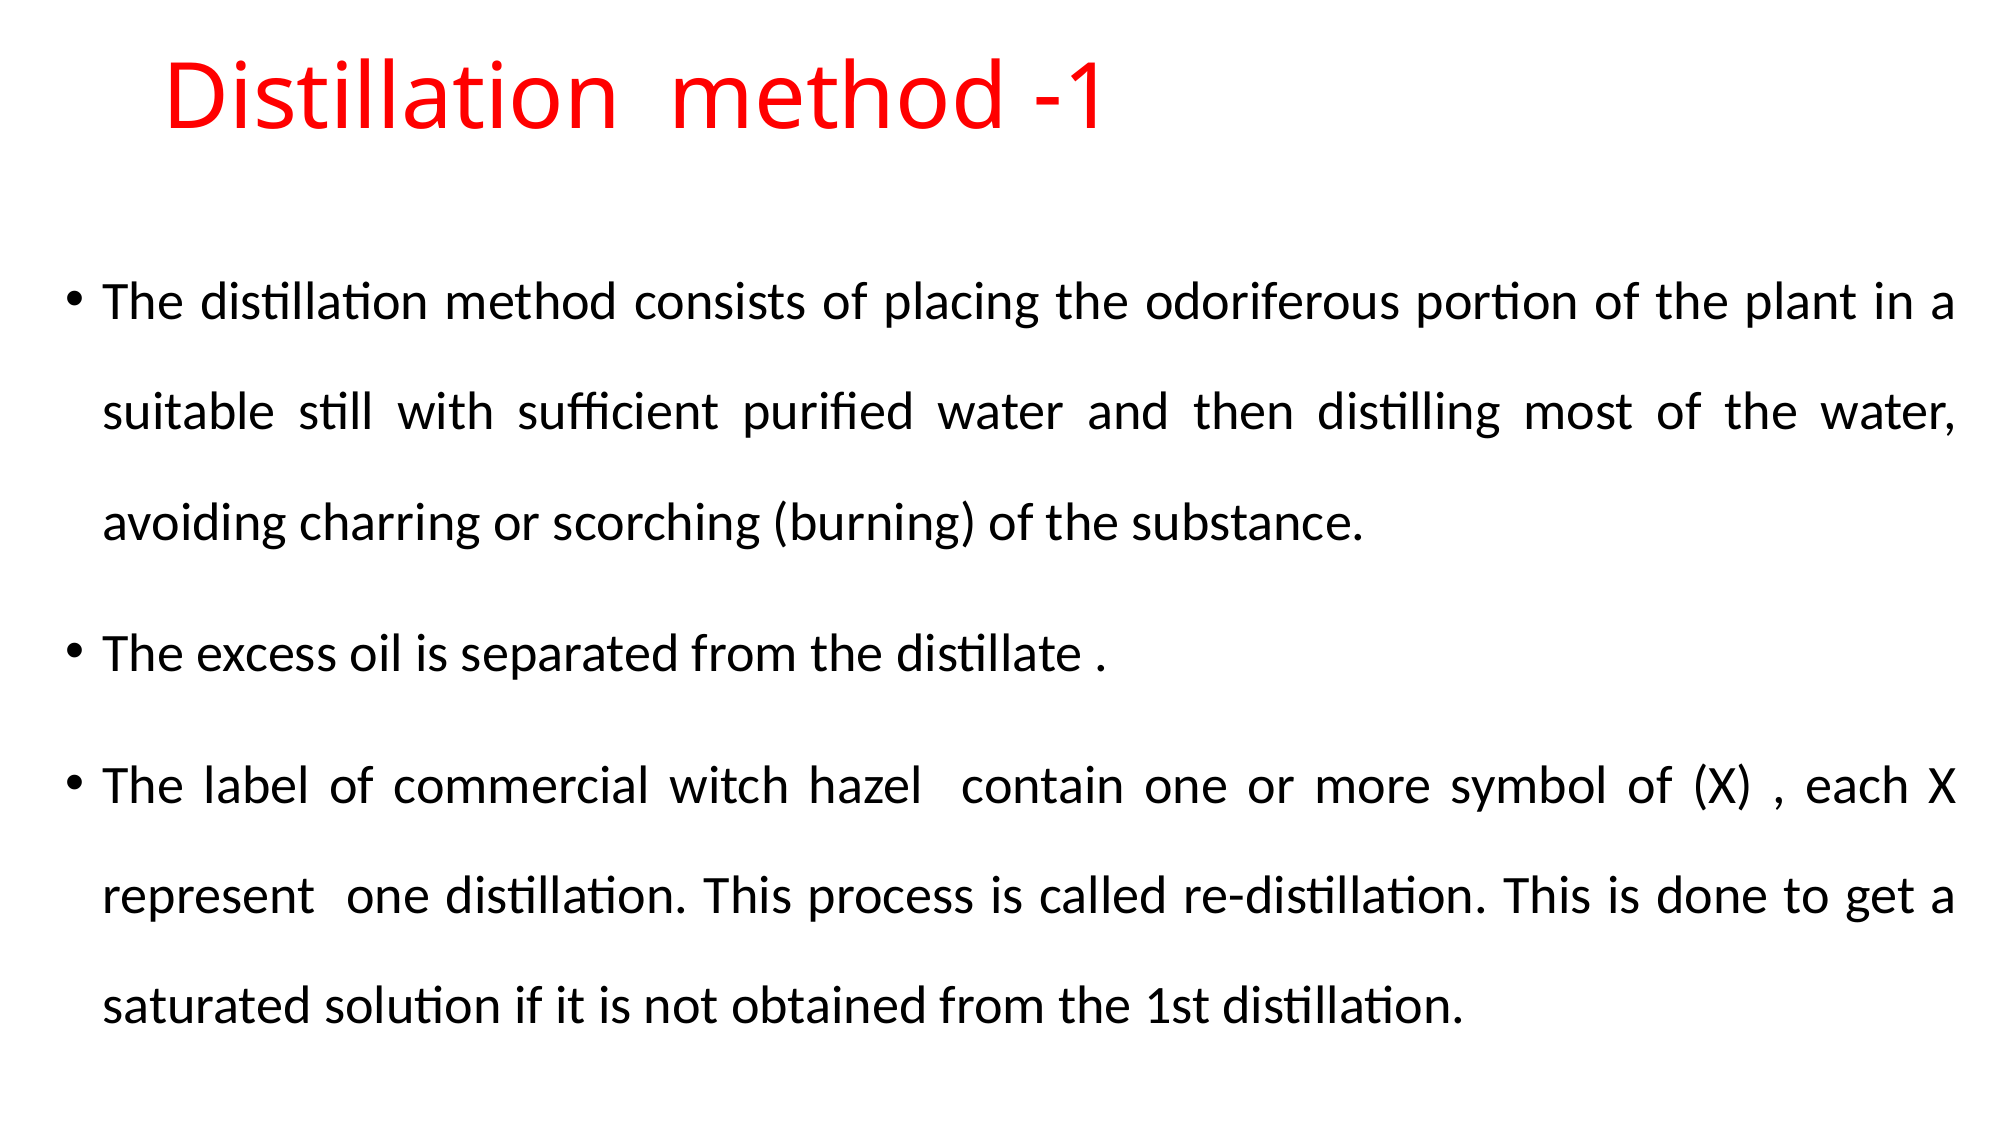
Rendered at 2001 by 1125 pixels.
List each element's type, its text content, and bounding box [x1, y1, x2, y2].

title 1- Distillation method [99, 37, 1588, 156]
list The distillation method consists of placing the odoriferous portion of the plant in a suitable still with sufficient purified water and then distilling most of the water, avoiding charring or scorching (burning) of the substance. The excess oil is separated from the distillate . The label of commercial witch hazel contain one or more symbol of (X) , each X represent one distillation. This process is called re-distillation. This is done to get a saturated solution if it is not obtained from the 1st distillation. [50, 212, 1975, 1063]
